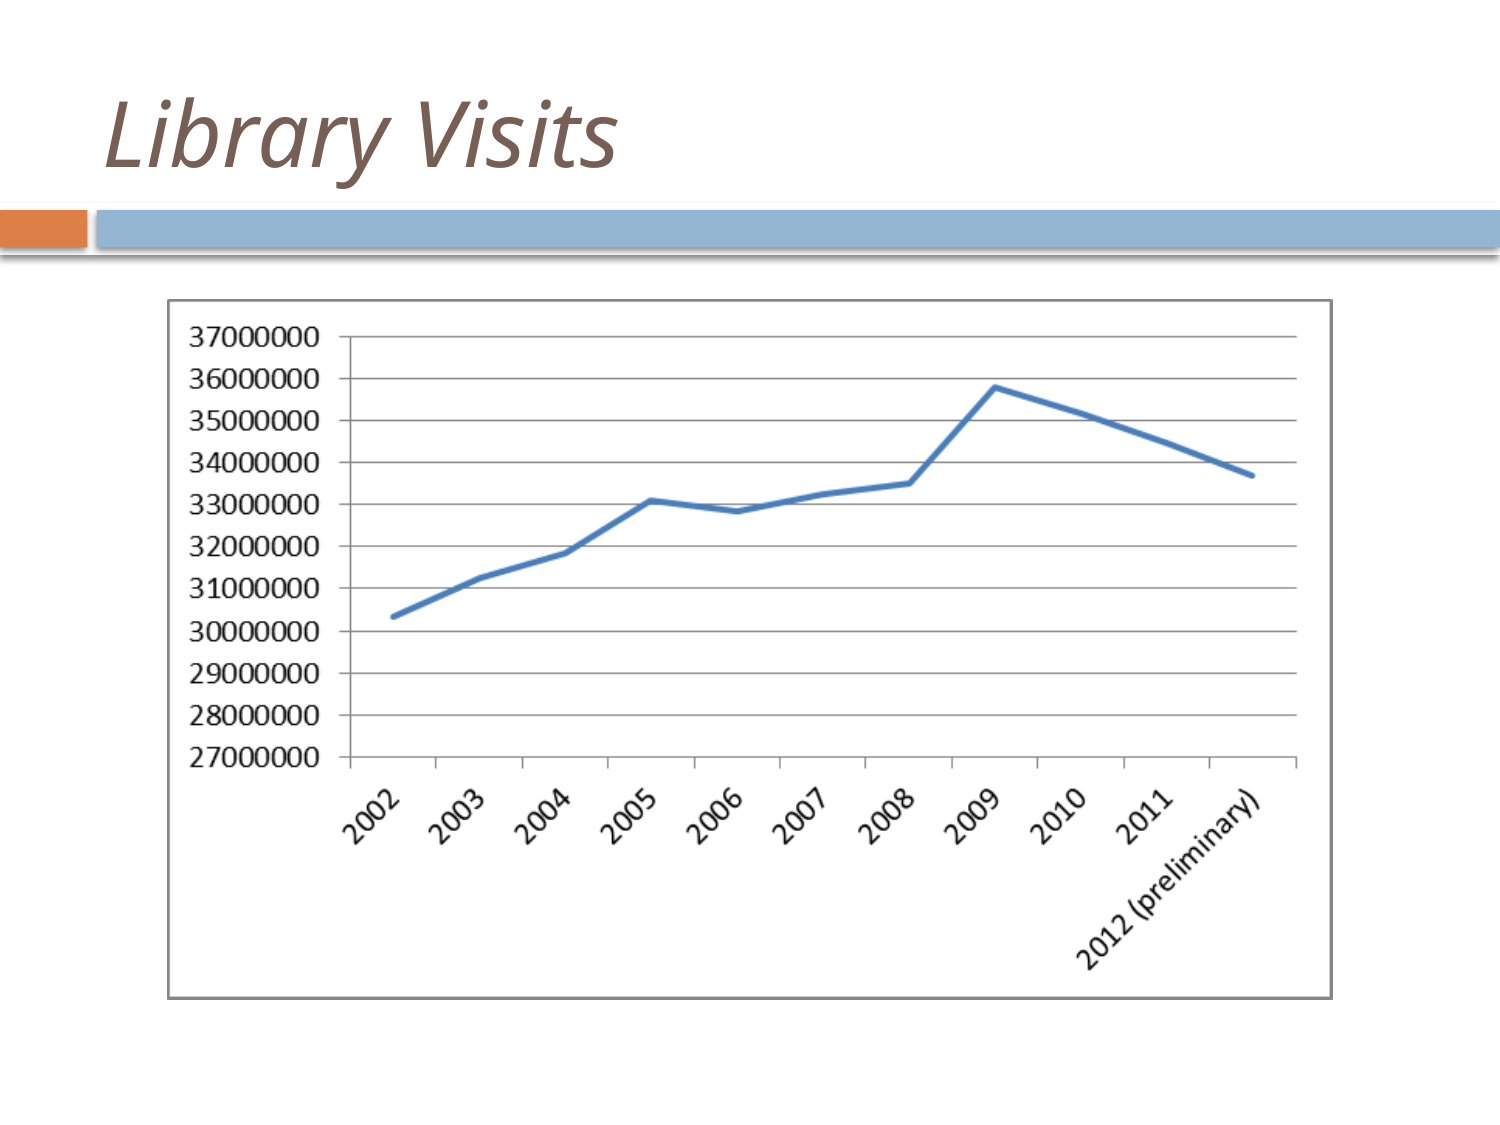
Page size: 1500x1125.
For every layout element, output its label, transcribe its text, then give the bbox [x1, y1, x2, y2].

picture [167, 299, 1333, 1001]
title Library Visits [87, 50, 1425, 213]
